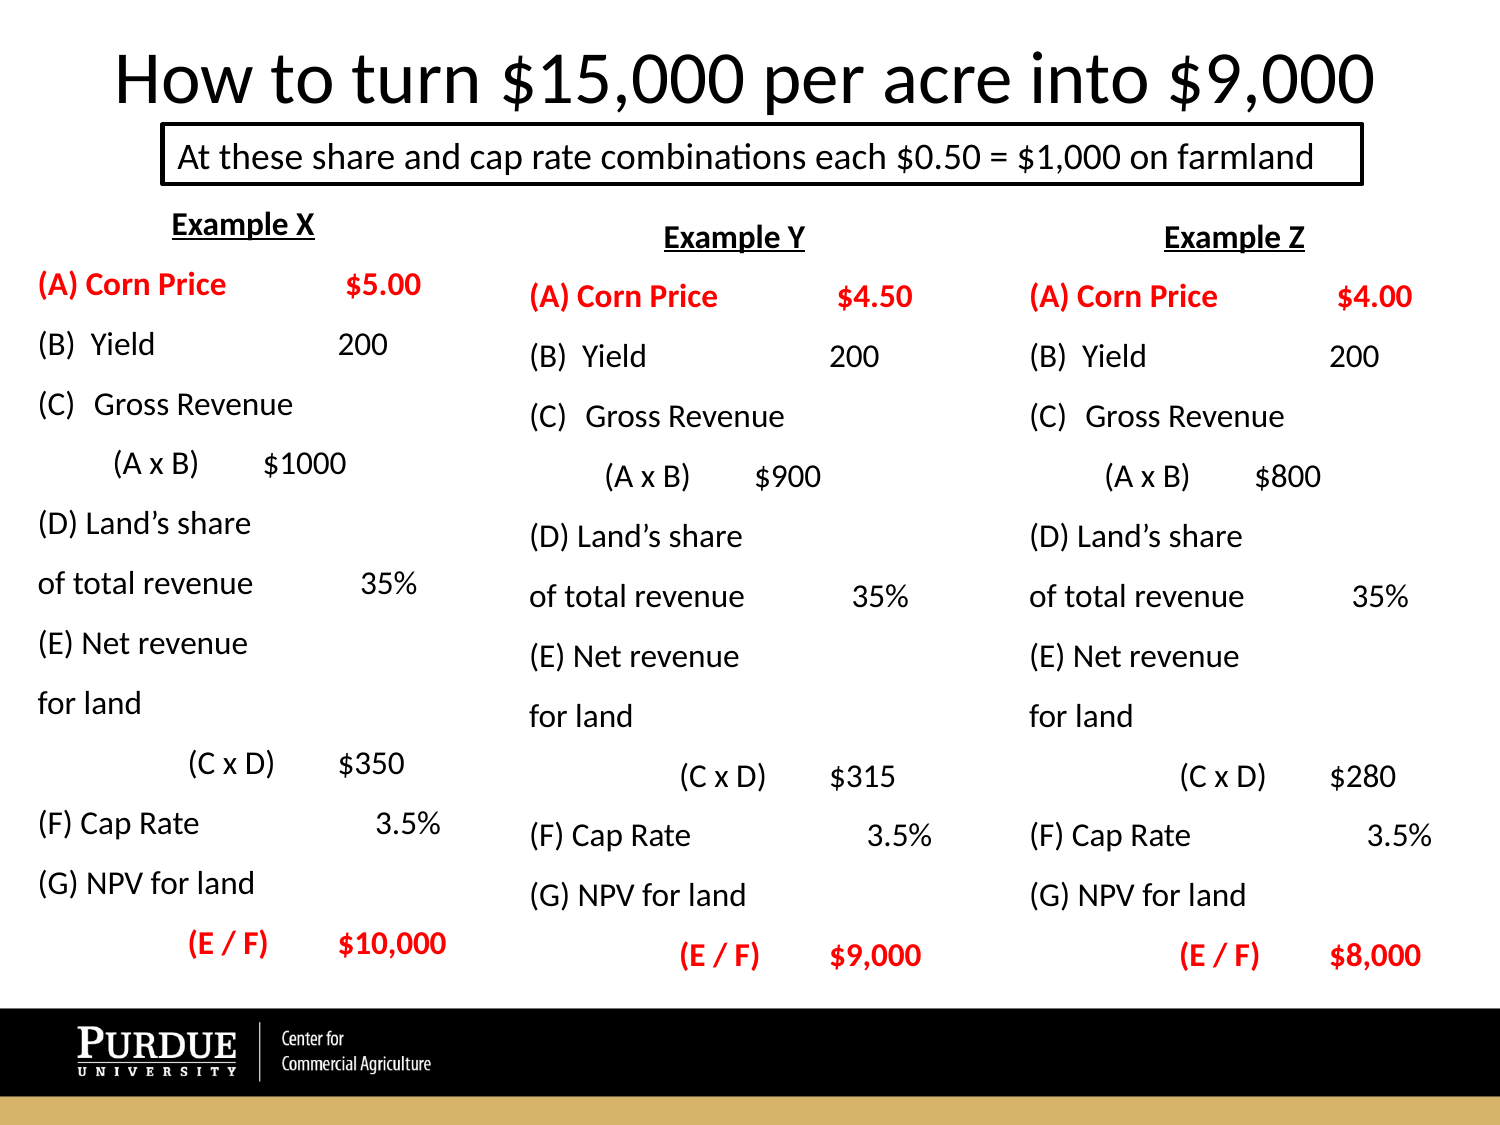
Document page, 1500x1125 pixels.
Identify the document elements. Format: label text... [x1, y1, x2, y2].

text_box At these share and cap rate combinations each $0.50 = $1,000 on farmland [160, 122, 1364, 186]
picture [0, 0, 1500, 1125]
text_box Example Z (A) Corn Price $4.00 (B) Yield 200 Gross Revenue (A x B) $800 (D) Land’s share of total revenue 35% (E) Net revenue for land (C x D) $280 (F) Cap Rate 3.5% (G) NPV for land (E / F) $8,000 [1014, 187, 1455, 981]
text_box Example X (A) Corn Price $5.00 (B) Yield 200 Gross Revenue (A x B) $1000 (D) Land’s share of total revenue 35% (E) Net revenue for land (C x D) $350 (F) Cap Rate 3.5% (G) NPV for land (E / F) $10,000 [22, 174, 464, 969]
text_box How to turn $15,000 per acre into $9,000 [99, 20, 1500, 126]
text_box Example Y (A) Corn Price $4.50 (B) Yield 200 Gross Revenue (A x B) $900 (D) Land’s share of total revenue 35% (E) Net revenue for land (C x D) $315 (F) Cap Rate 3.5% (G) NPV for land (E / F) $9,000 [514, 187, 955, 981]
